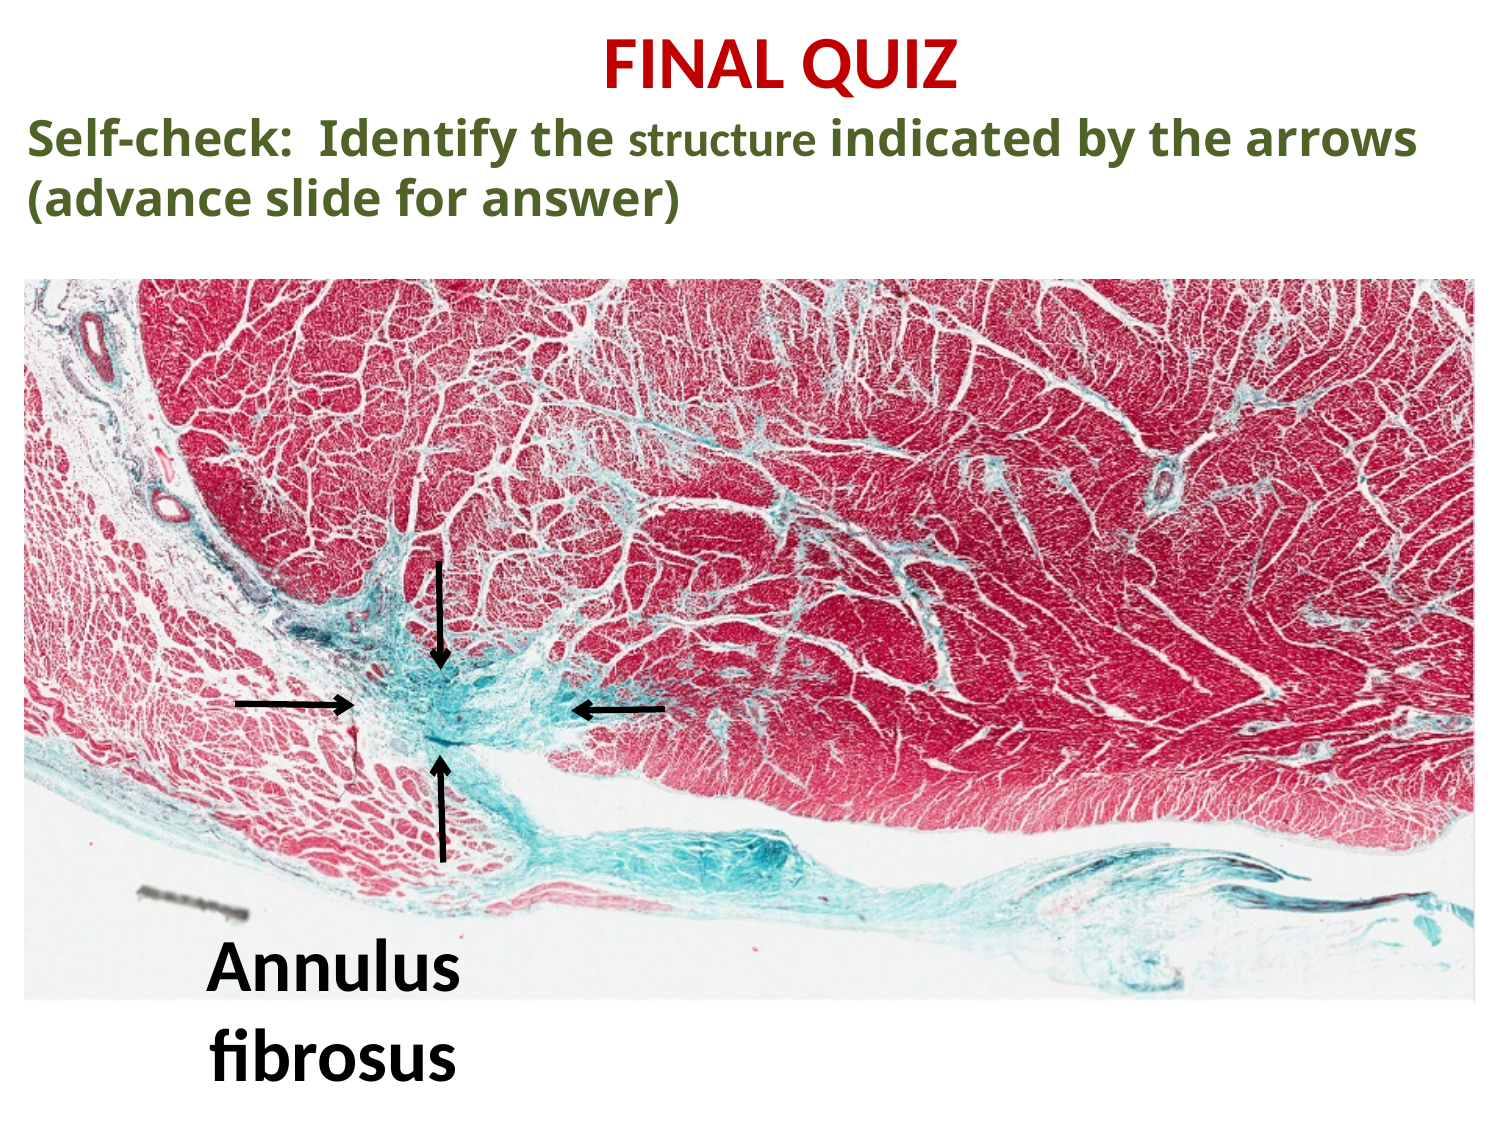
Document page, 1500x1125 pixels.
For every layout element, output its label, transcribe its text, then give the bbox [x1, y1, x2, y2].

text_box Annulus fibrosus [63, 1010, 605, 1104]
picture [24, 278, 1476, 1003]
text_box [439, 754, 444, 863]
text_box Self-check: Identify the structure indicated by the arrows (advance slide for answer) [12, 99, 1463, 234]
text_box Final quiz [249, 6, 1313, 99]
